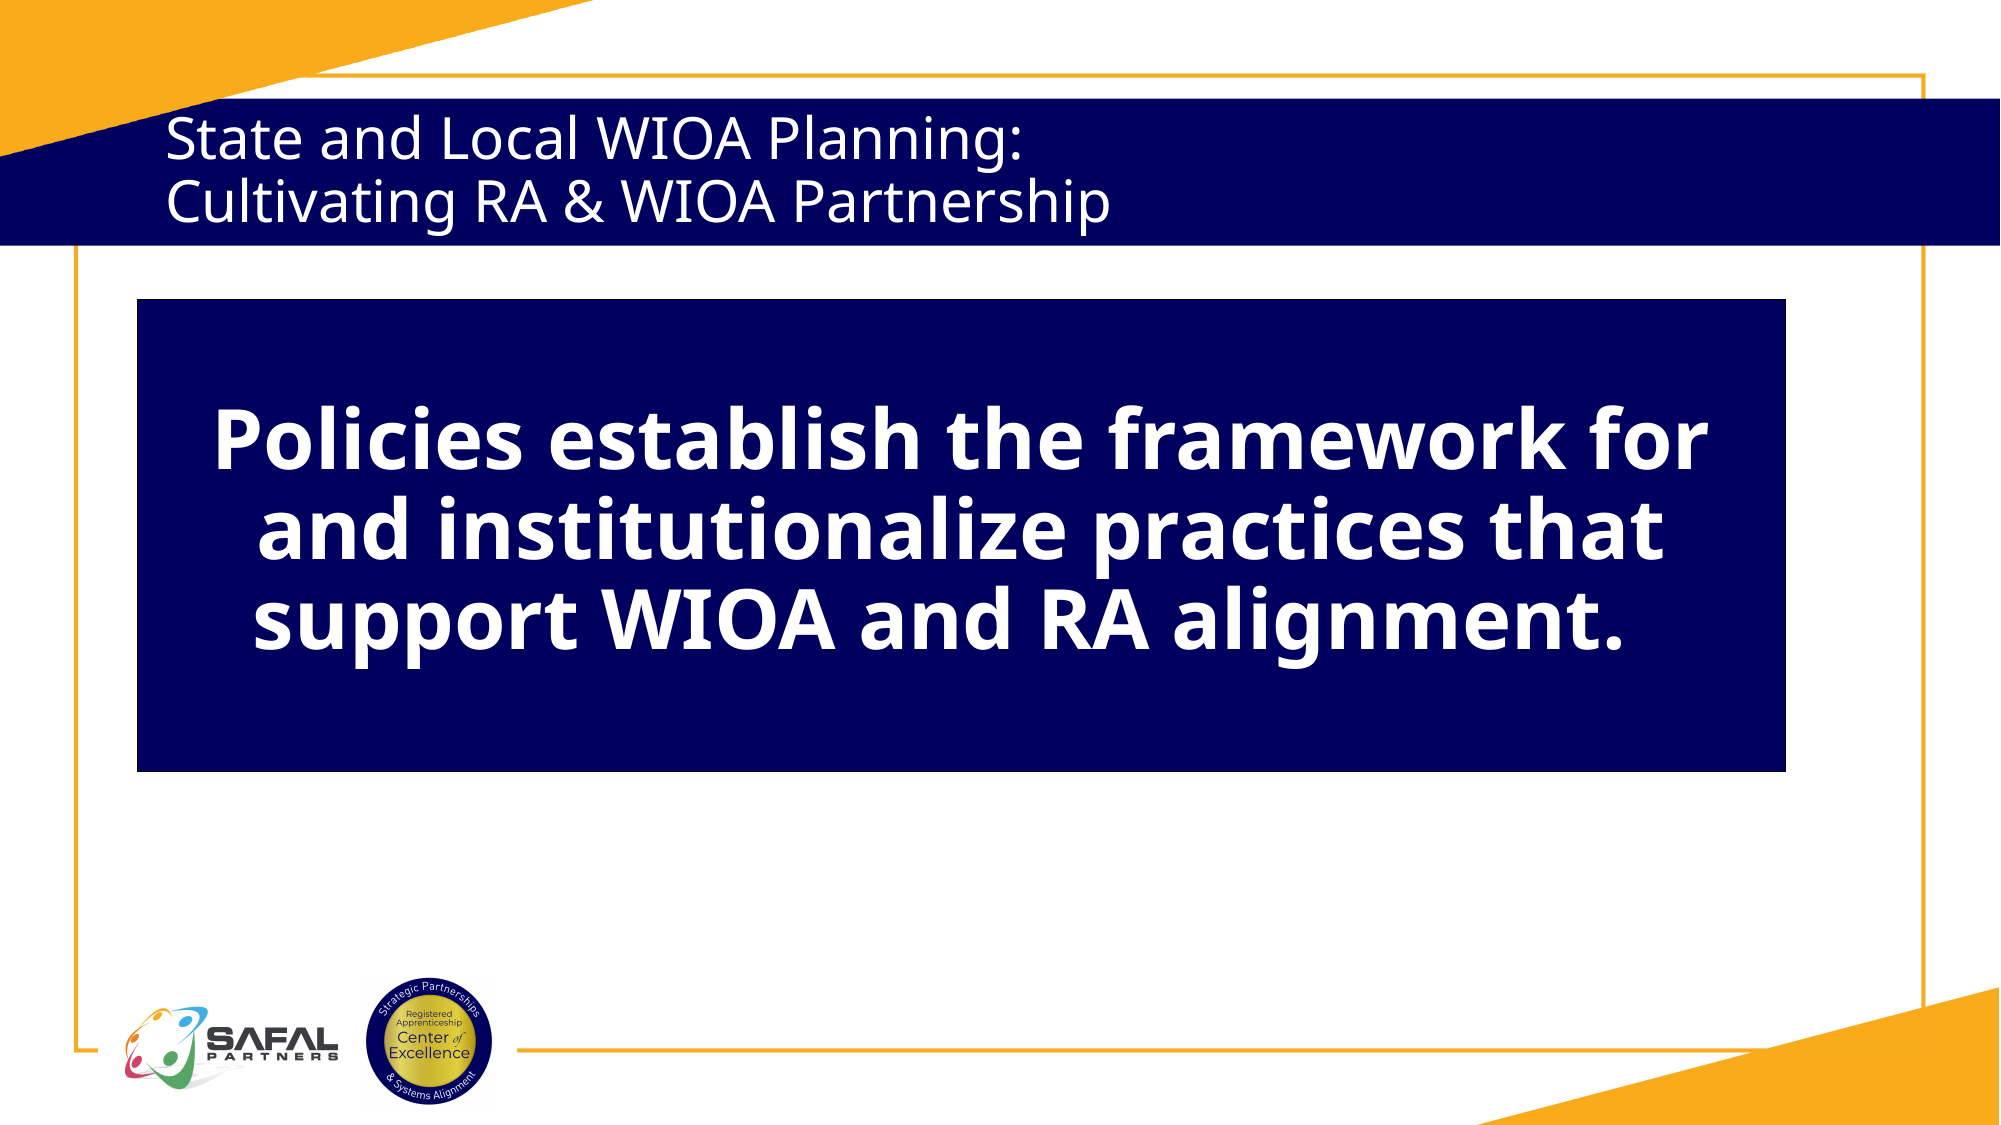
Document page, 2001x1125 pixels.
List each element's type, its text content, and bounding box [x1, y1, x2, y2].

title State and Local WIOA Planning: Cultivating RA & WIOA Partnership [150, 63, 1875, 281]
list Policies establish the framework for and institutionalize practices that support WIOA and RA alignment. [137, 299, 1786, 772]
picture [0, 0, 2001, 1125]
